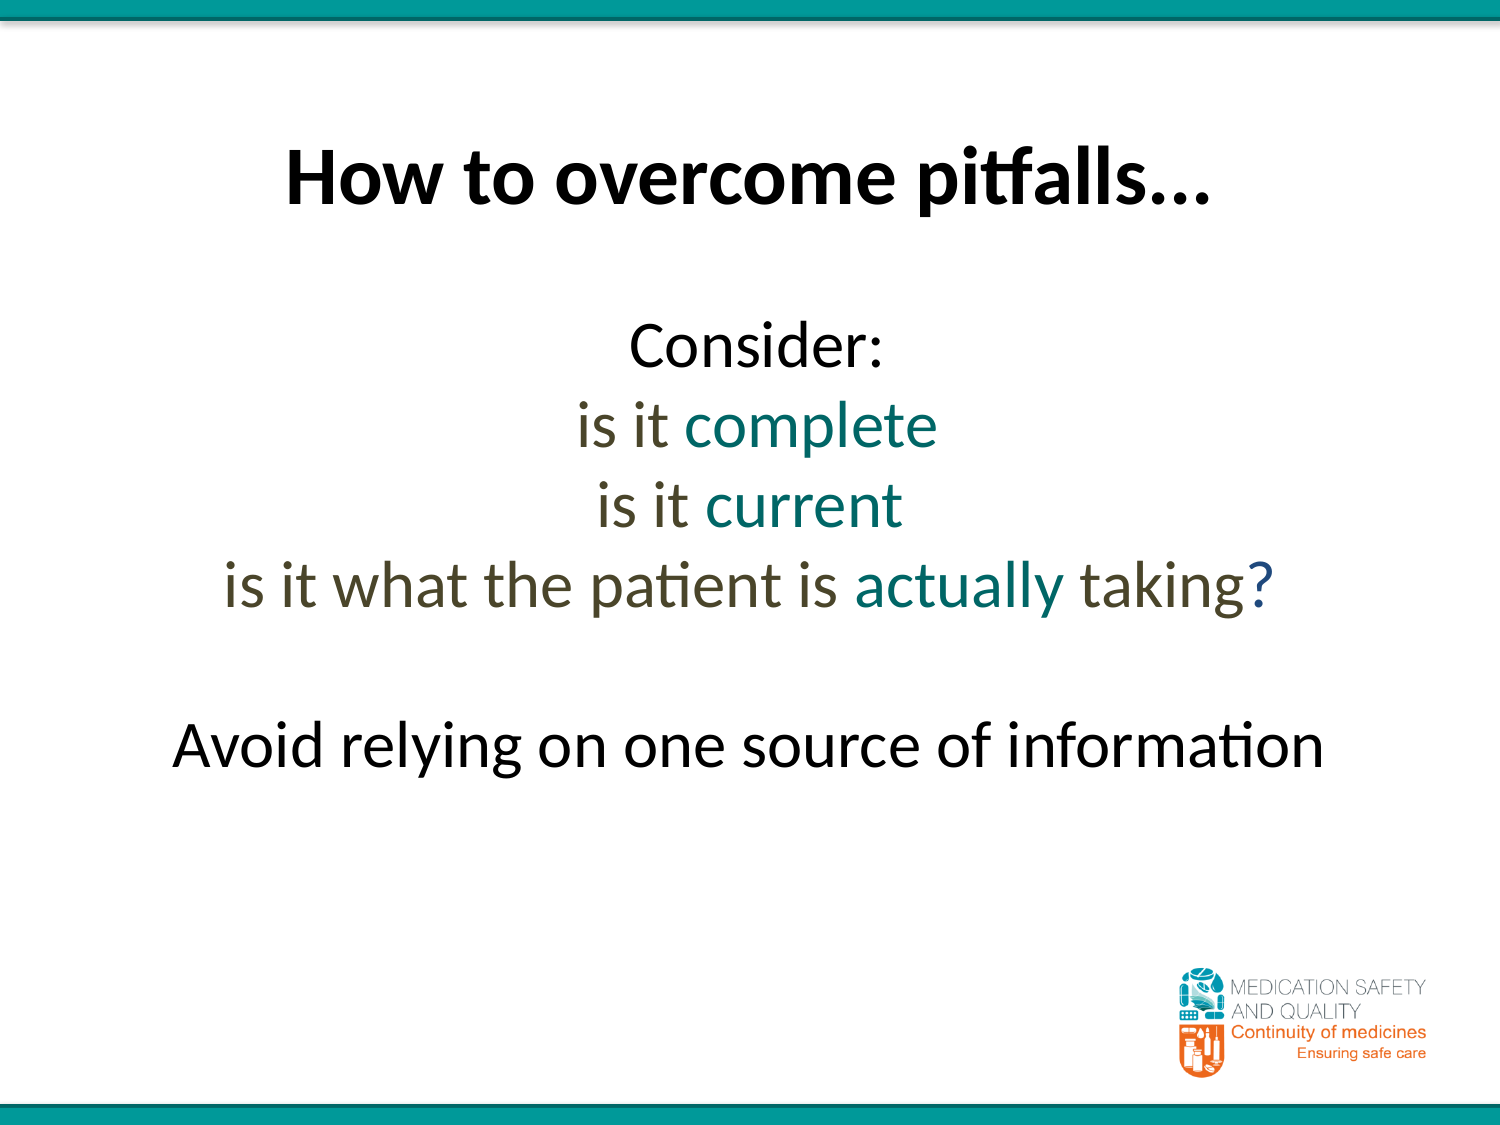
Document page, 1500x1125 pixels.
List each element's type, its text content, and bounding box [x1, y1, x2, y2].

picture [1175, 964, 1428, 1081]
text_box How to overcome pitfalls... Consider: is it complete is it current is it what the patient is actually taking? Avoid relying on one source of information [64, 113, 1436, 789]
